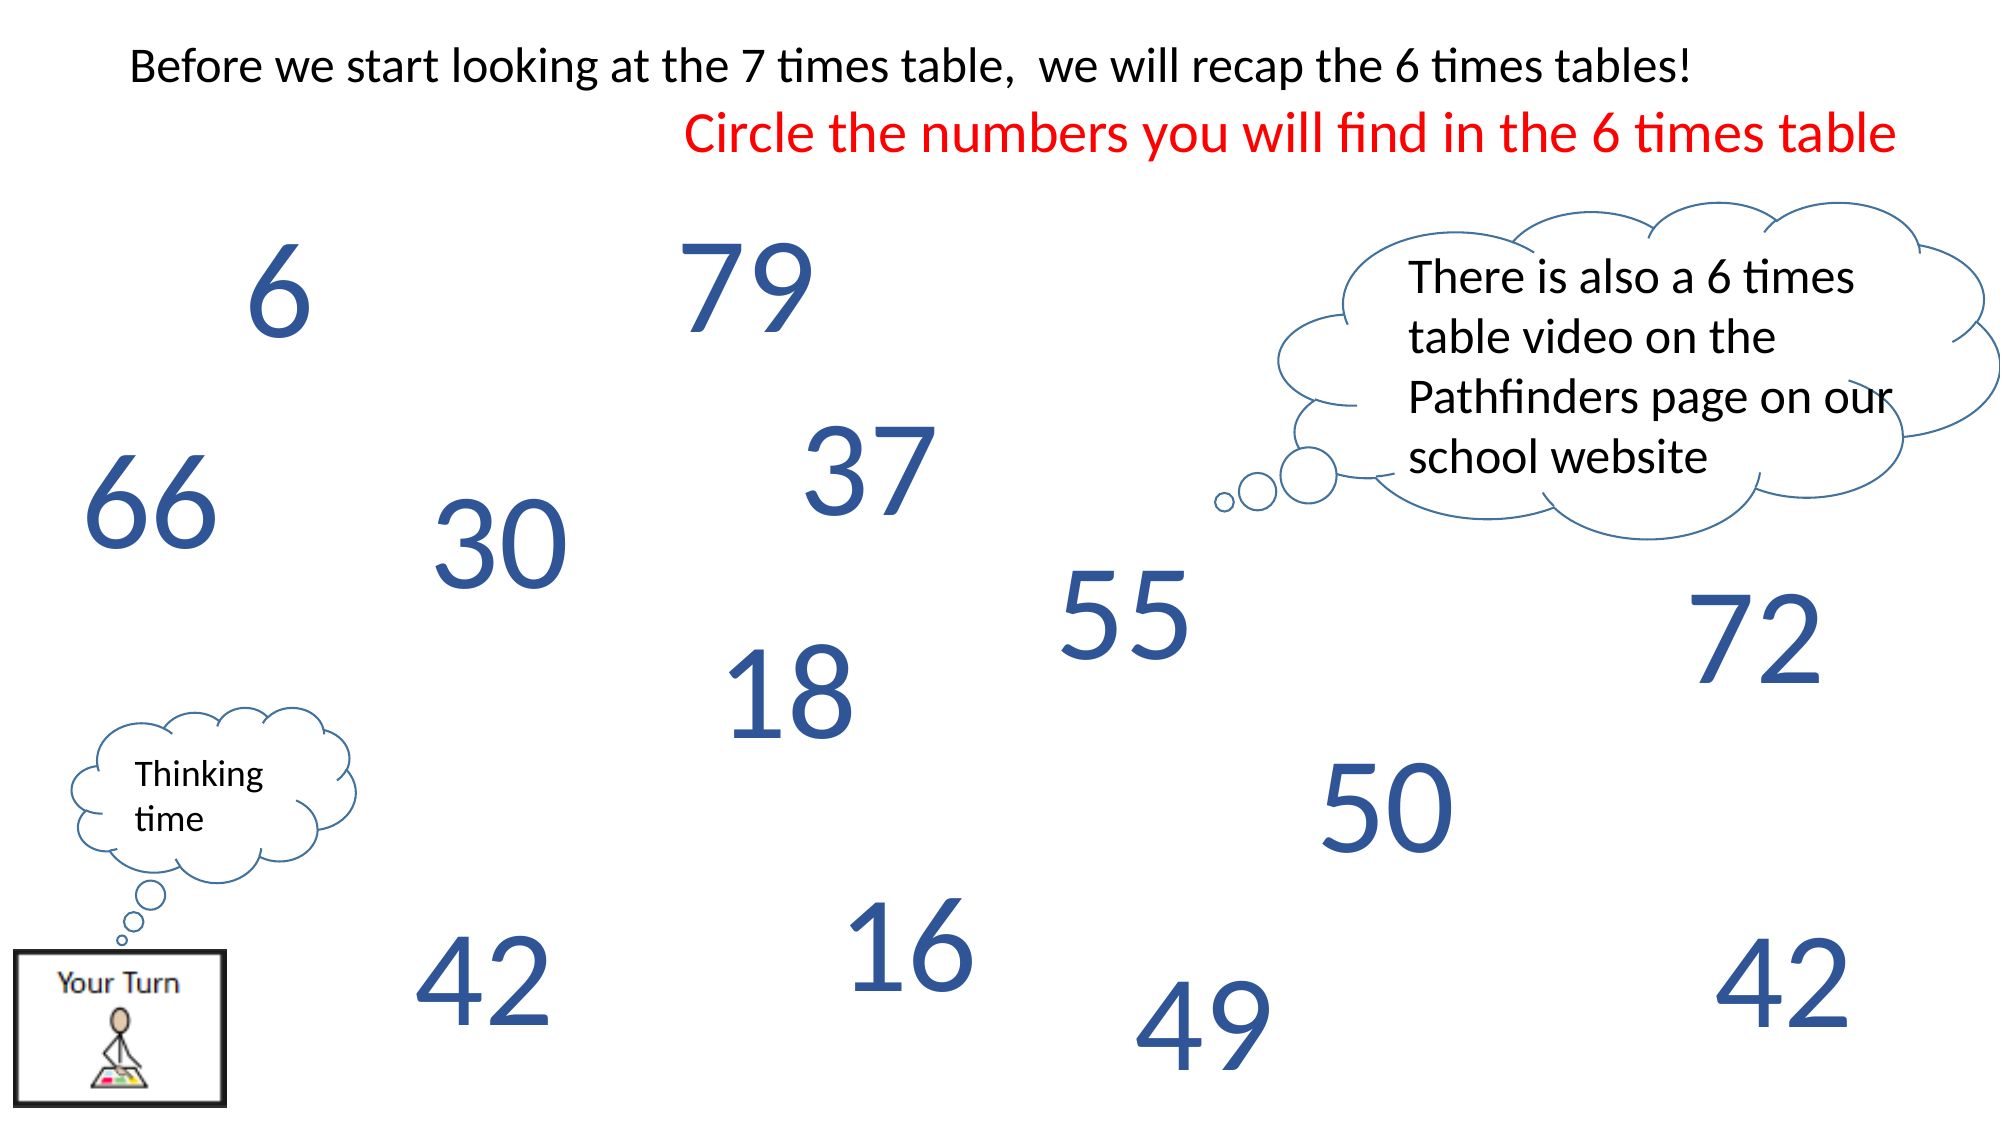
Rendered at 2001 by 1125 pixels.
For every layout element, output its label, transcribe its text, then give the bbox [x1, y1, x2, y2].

text_box 55 [1040, 514, 1306, 695]
text_box 42 [1699, 882, 1965, 1062]
text_box Circle the numbers you will find in the 6 times table [669, 86, 1965, 172]
text_box [1762, 492, 1851, 499]
text_box [70, 706, 357, 885]
text_box 30 [414, 443, 680, 623]
picture [13, 949, 227, 1108]
text_box Before we start looking at the 7 times table, we will recap the 6 times tables! [114, 25, 2000, 101]
text_box 66 [66, 403, 332, 584]
text_box [1277, 243, 1755, 541]
text_box There is also a 6 times table video on the Pathfinders page on our school website [1393, 236, 1949, 492]
text_box 16 [823, 846, 1089, 1027]
text_box 72 [1671, 538, 1937, 718]
text_box [116, 934, 128, 947]
text_box [1517, 201, 1916, 236]
text_box 37 [784, 370, 1050, 550]
text_box 79 [661, 187, 927, 368]
text_box 50 [1301, 707, 1567, 887]
text_box [1949, 253, 2000, 428]
text_box [122, 911, 145, 933]
text_box 18 [702, 593, 968, 774]
text_box 49 [1120, 925, 1385, 1106]
text_box [134, 879, 167, 911]
text_box 6 [229, 192, 495, 372]
text_box [1213, 491, 1235, 513]
text_box [1415, 231, 1497, 236]
text_box 42 [399, 880, 665, 1061]
text_box Thinking time [119, 741, 321, 847]
text_box [1237, 471, 1278, 512]
